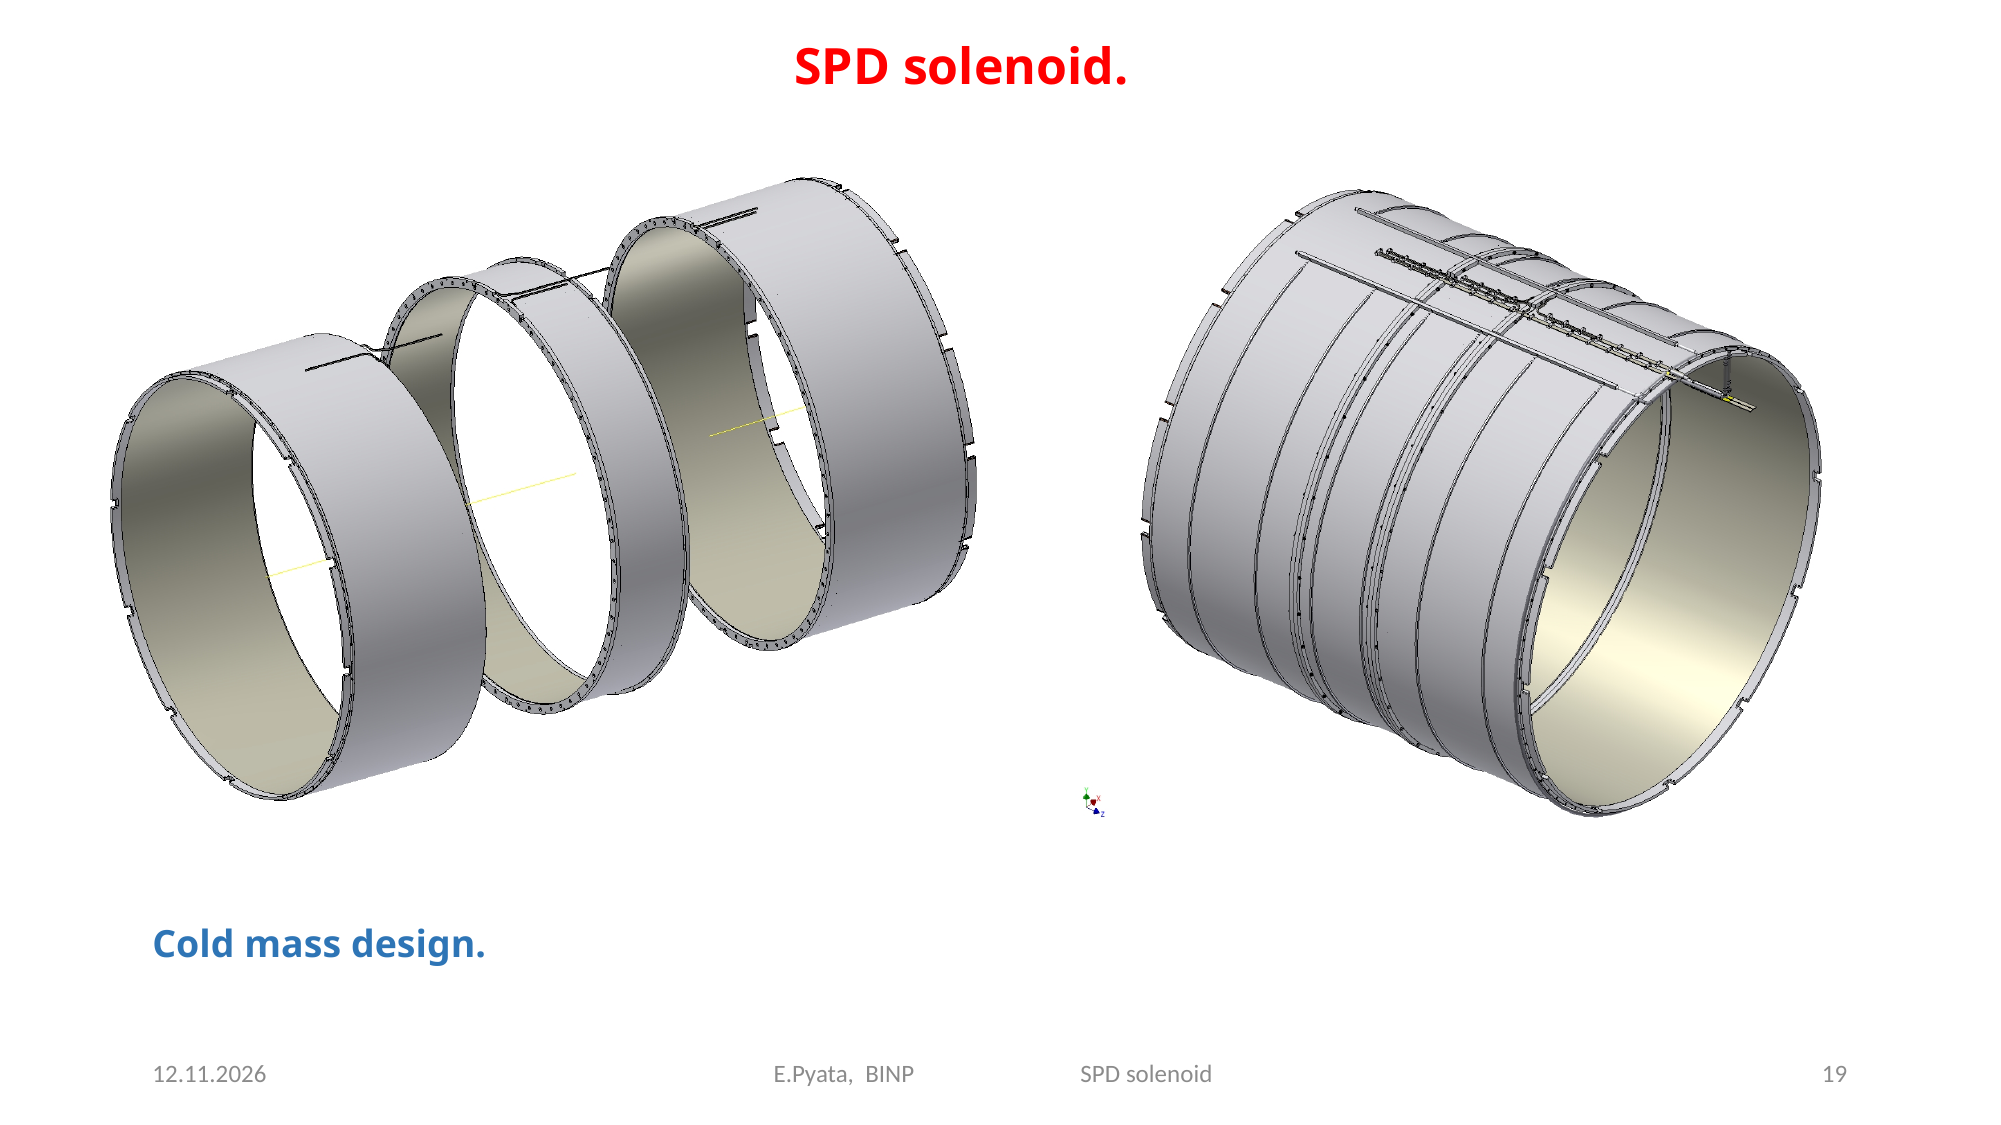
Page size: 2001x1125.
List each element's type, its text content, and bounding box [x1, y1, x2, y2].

footer E.Pyata, BINP SPD solenoid [363, 1042, 1412, 1103]
picture [1056, 173, 1848, 837]
text_box Cold mass design. [137, 906, 895, 998]
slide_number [137, 1042, 363, 1103]
text_box SPD solenoid. [209, 27, 1727, 102]
picture [83, 156, 1018, 818]
slide_number 19 [1412, 1042, 1863, 1103]
